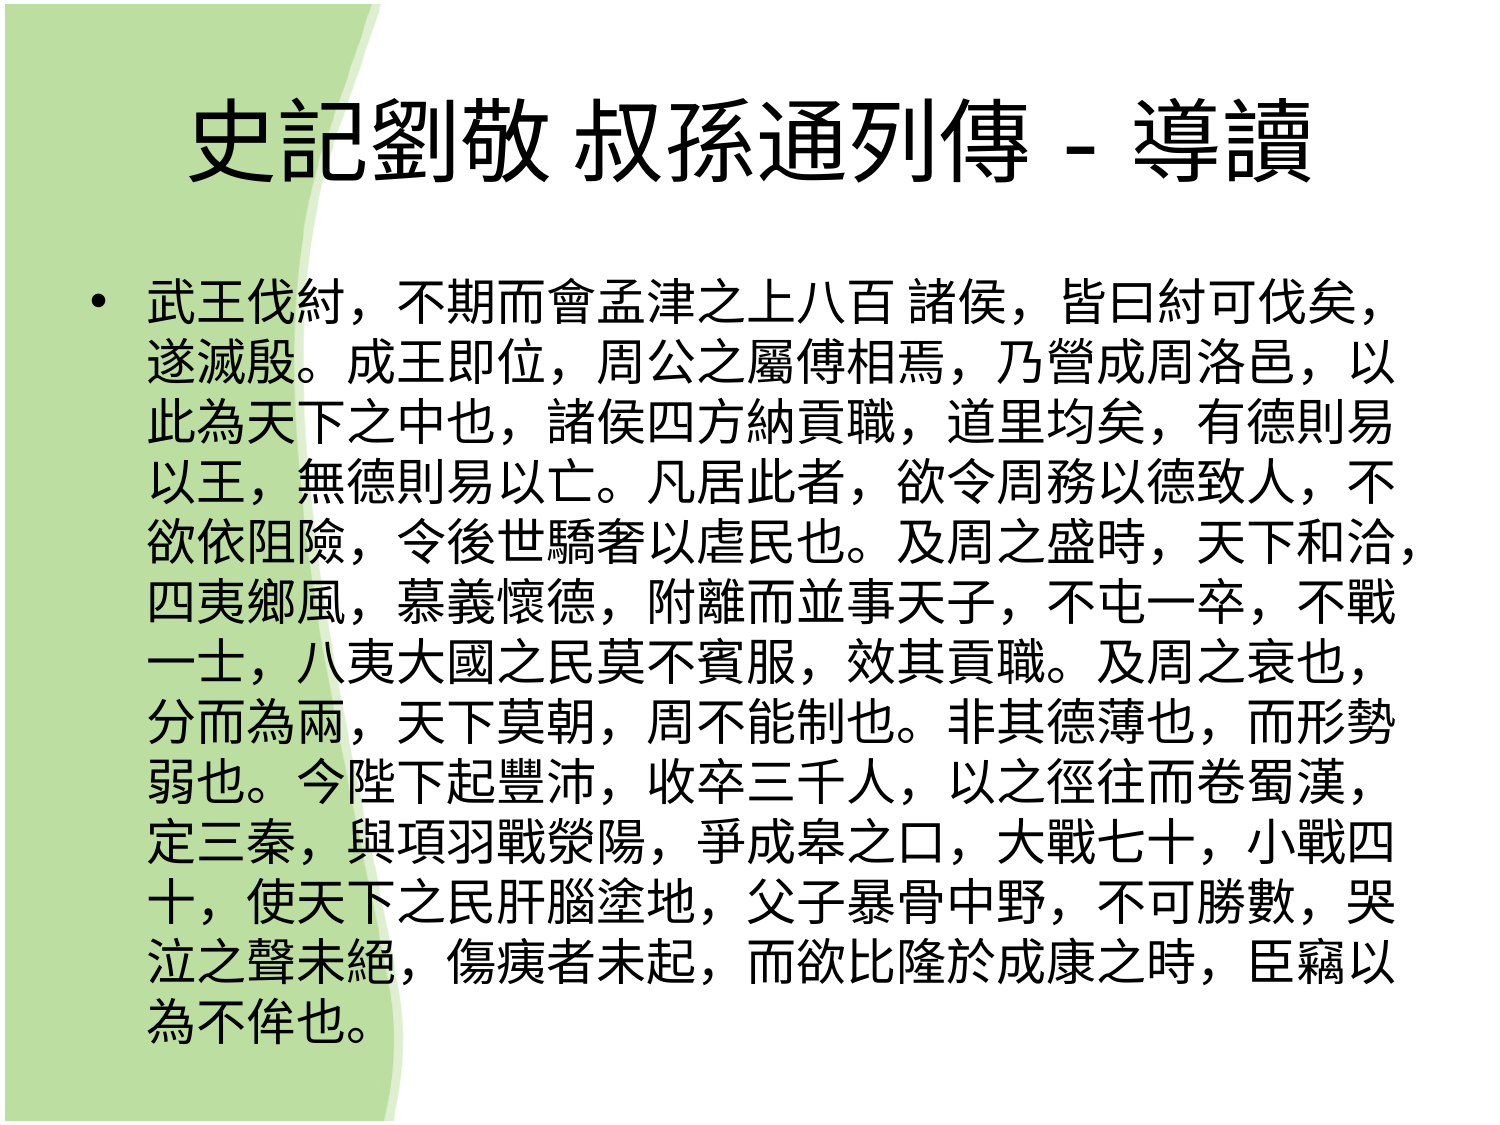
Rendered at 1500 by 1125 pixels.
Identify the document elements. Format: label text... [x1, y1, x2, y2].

picture [0, 0, 1500, 1125]
list 武王伐紂，不期而會孟津之上八百 諸侯，皆曰紂可伐矣，遂滅殷。成王即位，周公之屬傅相焉，乃營成周洛邑，以此為天下之中也，諸侯四方納貢職，道里均矣，有德則易以王，無德則易以亡。凡居此者，欲令周務以德致人，不欲依阻險，令後世驕奢以虐民也。及周之盛時，天下和洽，四夷鄉風，慕義懷德，附離而並事天子，不屯一卒，不戰一士，八夷大國之民莫不賓服，效其貢職。及周之衰也，分而為兩，天下莫朝，周不能制也。非其德薄也，而形勢弱也。今陛下起豐沛，收卒三千人，以之徑往而卷蜀漢，定三秦，與項羽戰滎陽，爭成皋之口，大戰七十，小戰四十，使天下之民肝腦塗地，父子暴骨中野，不可勝數，哭泣之聲未絕，傷痍者未起，而欲比隆於成康之時，臣竊以為不侔也。 [74, 262, 1426, 1006]
title 史記劉敬 叔孫通列傳-導讀 [74, 44, 1426, 233]
